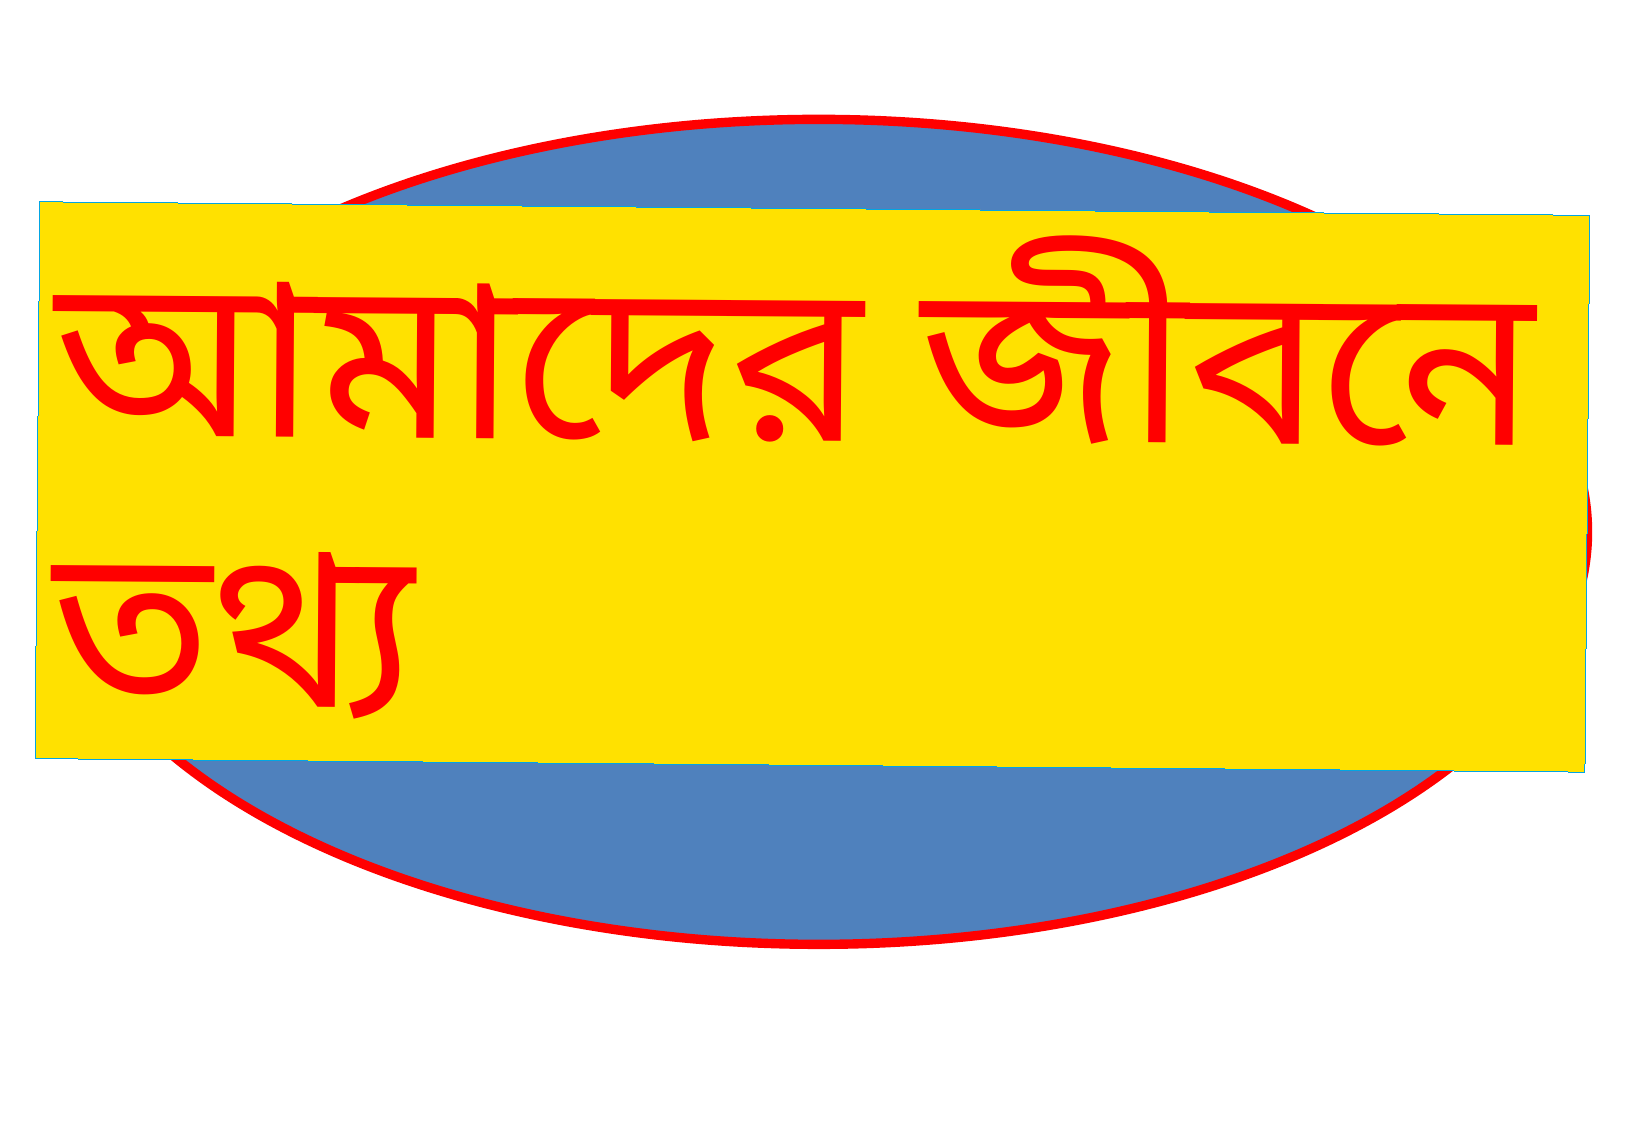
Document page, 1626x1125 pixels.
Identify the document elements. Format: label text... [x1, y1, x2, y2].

text_box [346, 117, 1310, 212]
text_box আমাদের জীবনে তথ্য [35, 201, 1590, 773]
text_box [174, 760, 1449, 947]
